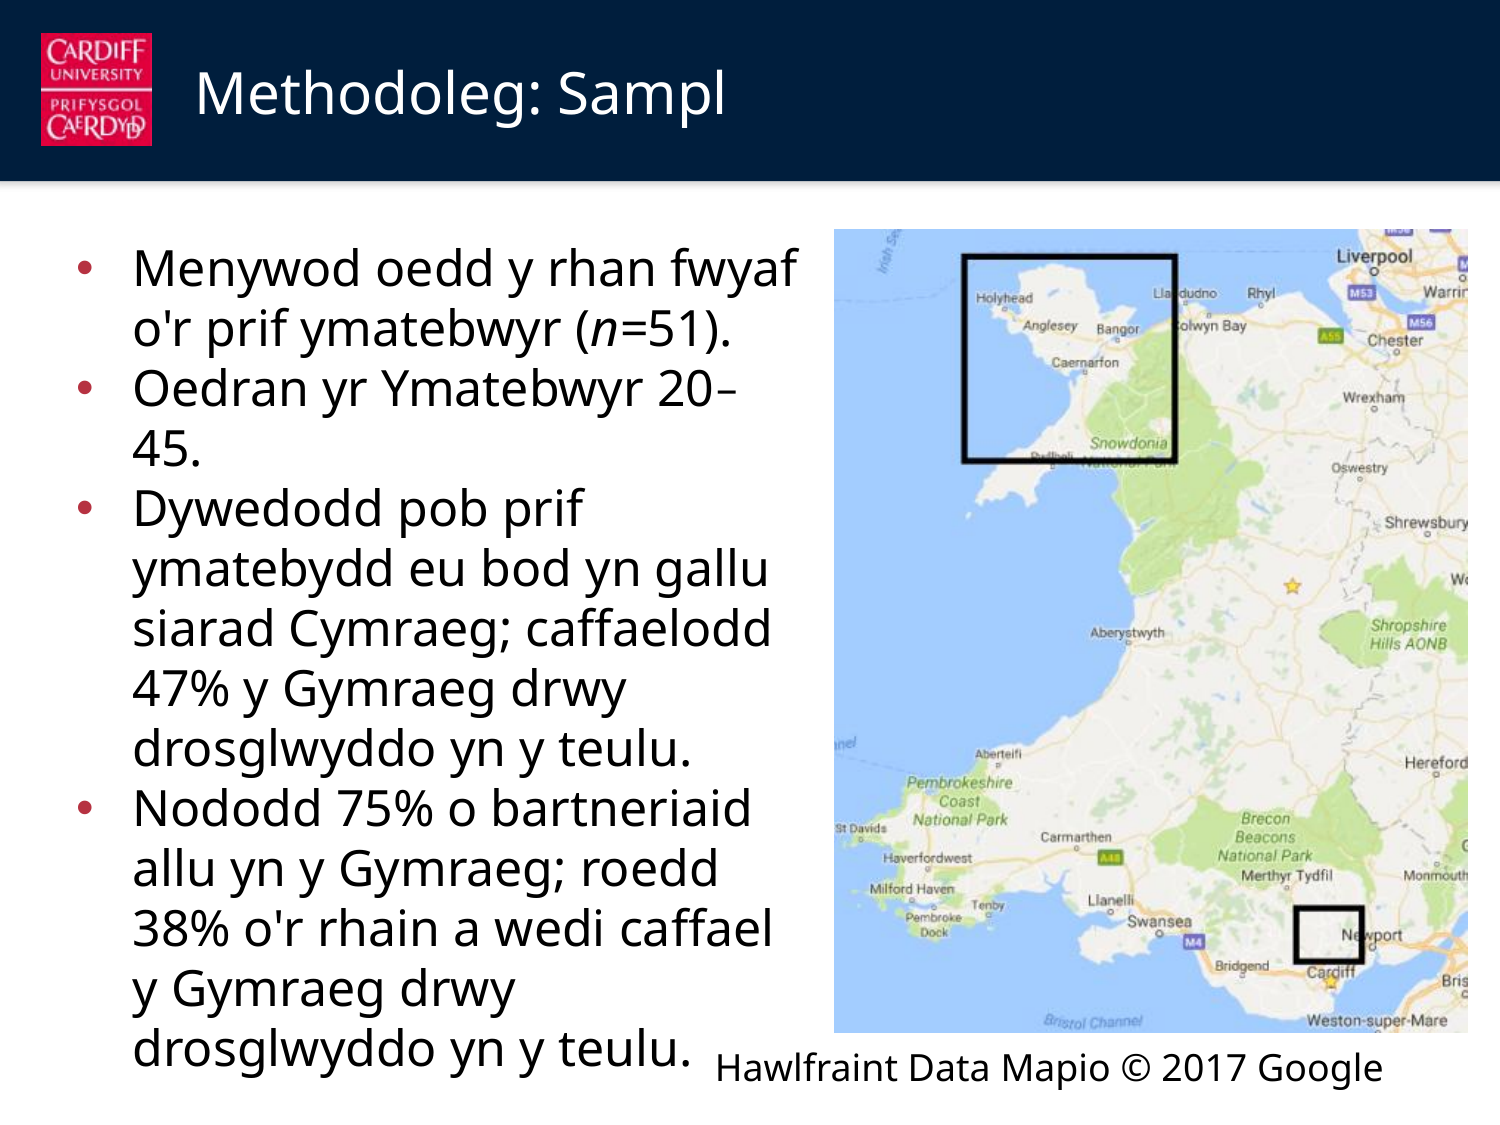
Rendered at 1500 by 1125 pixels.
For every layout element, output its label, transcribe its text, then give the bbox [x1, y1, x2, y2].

picture [833, 229, 1468, 1033]
text_box Methodoleg: Sampl [179, 48, 1435, 134]
text_box Hawlfraint Data Mapio © 2017 Google [700, 1036, 1400, 1097]
picture [41, 33, 152, 146]
text_box Menywod oedd y rhan fwyaf o'r prif ymatebwyr (n=51). Oedran yr Ymatebwyr 20–45. Dywedodd pob prif ymatebydd eu bod yn gallu siarad Cymraeg; caffaelodd 47% y Gymraeg drwy drosglwyddo yn y teulu. Nododd 75% o bartneriaid allu yn y Gymraeg; roedd 38% o'r rhain a wedi caffael y Gymraeg drwy drosglwyddo yn y teulu. [61, 229, 815, 1125]
